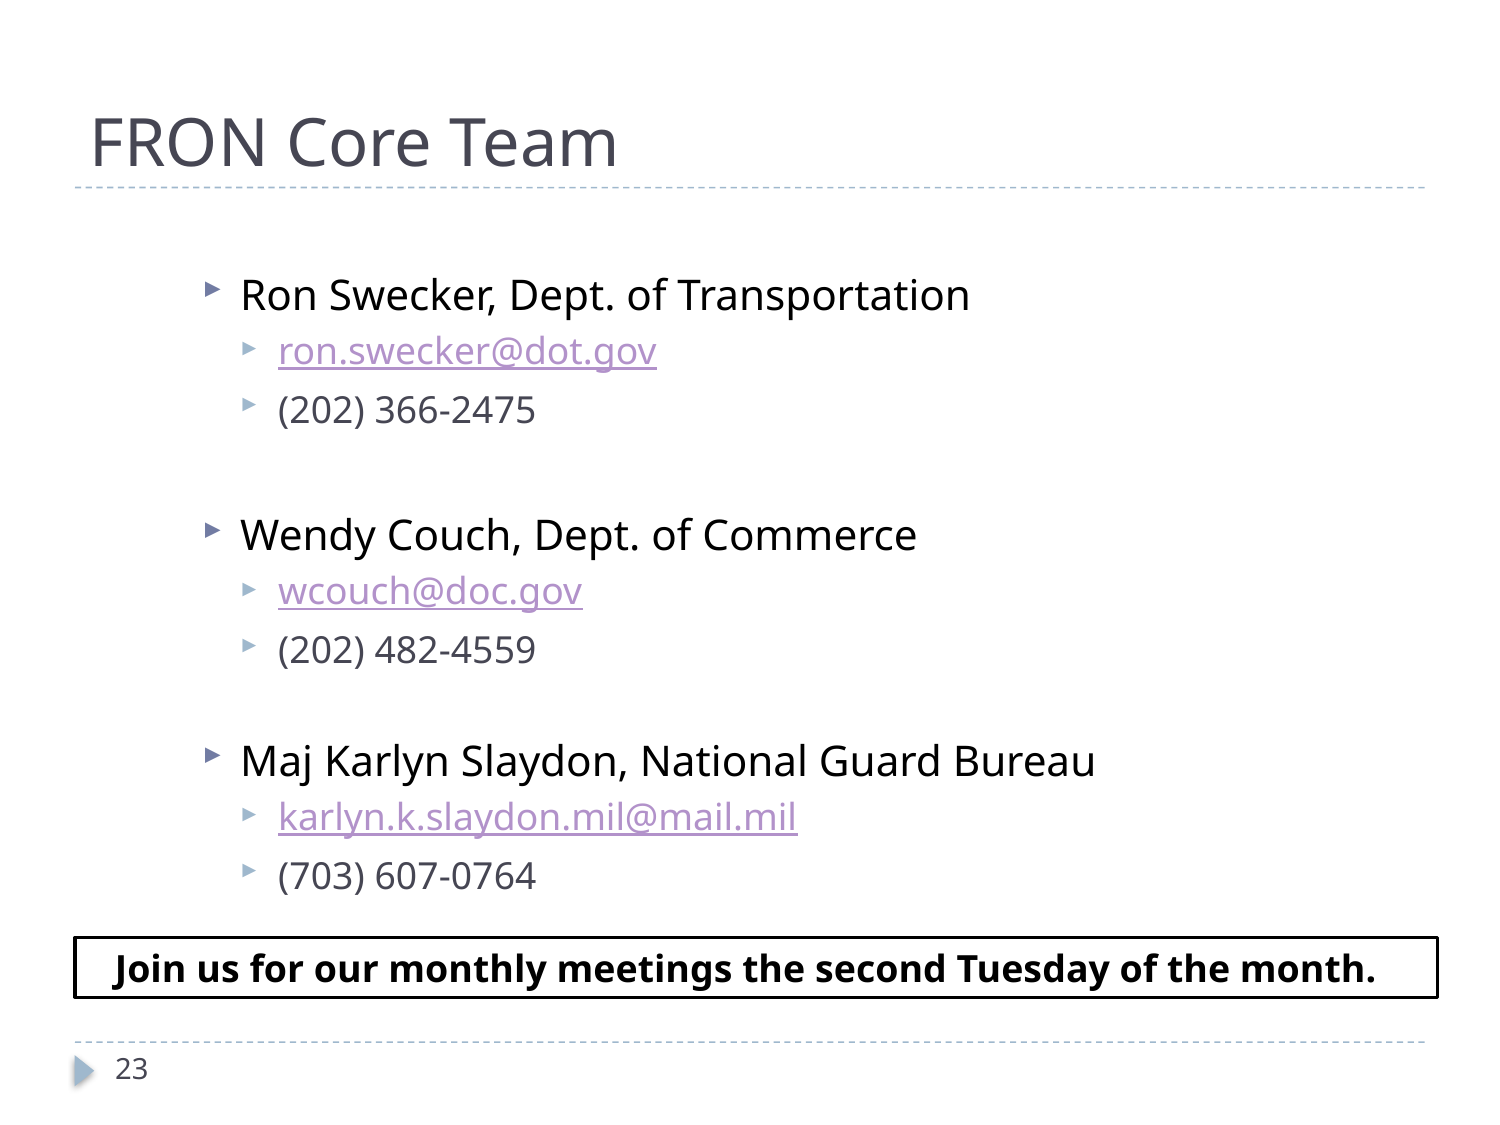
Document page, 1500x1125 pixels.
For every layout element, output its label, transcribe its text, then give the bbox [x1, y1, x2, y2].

title FRON Core Team [75, 24, 1425, 188]
list Ron Swecker, Dept. of Transportation ron.swecker@dot.gov (202) 366-2475 Wendy Couch, Dept. of Commerce wcouch@doc.gov (202) 482-4559 Maj Karlyn Slaydon, National Guard Bureau karlyn.k.slaydon.mil@mail.mil (703) 607-0764 [187, 200, 1275, 913]
slide_number 23 [100, 1042, 426, 1103]
text_box Join us for our monthly meetings the second Tuesday of the month. [73, 936, 1439, 999]
